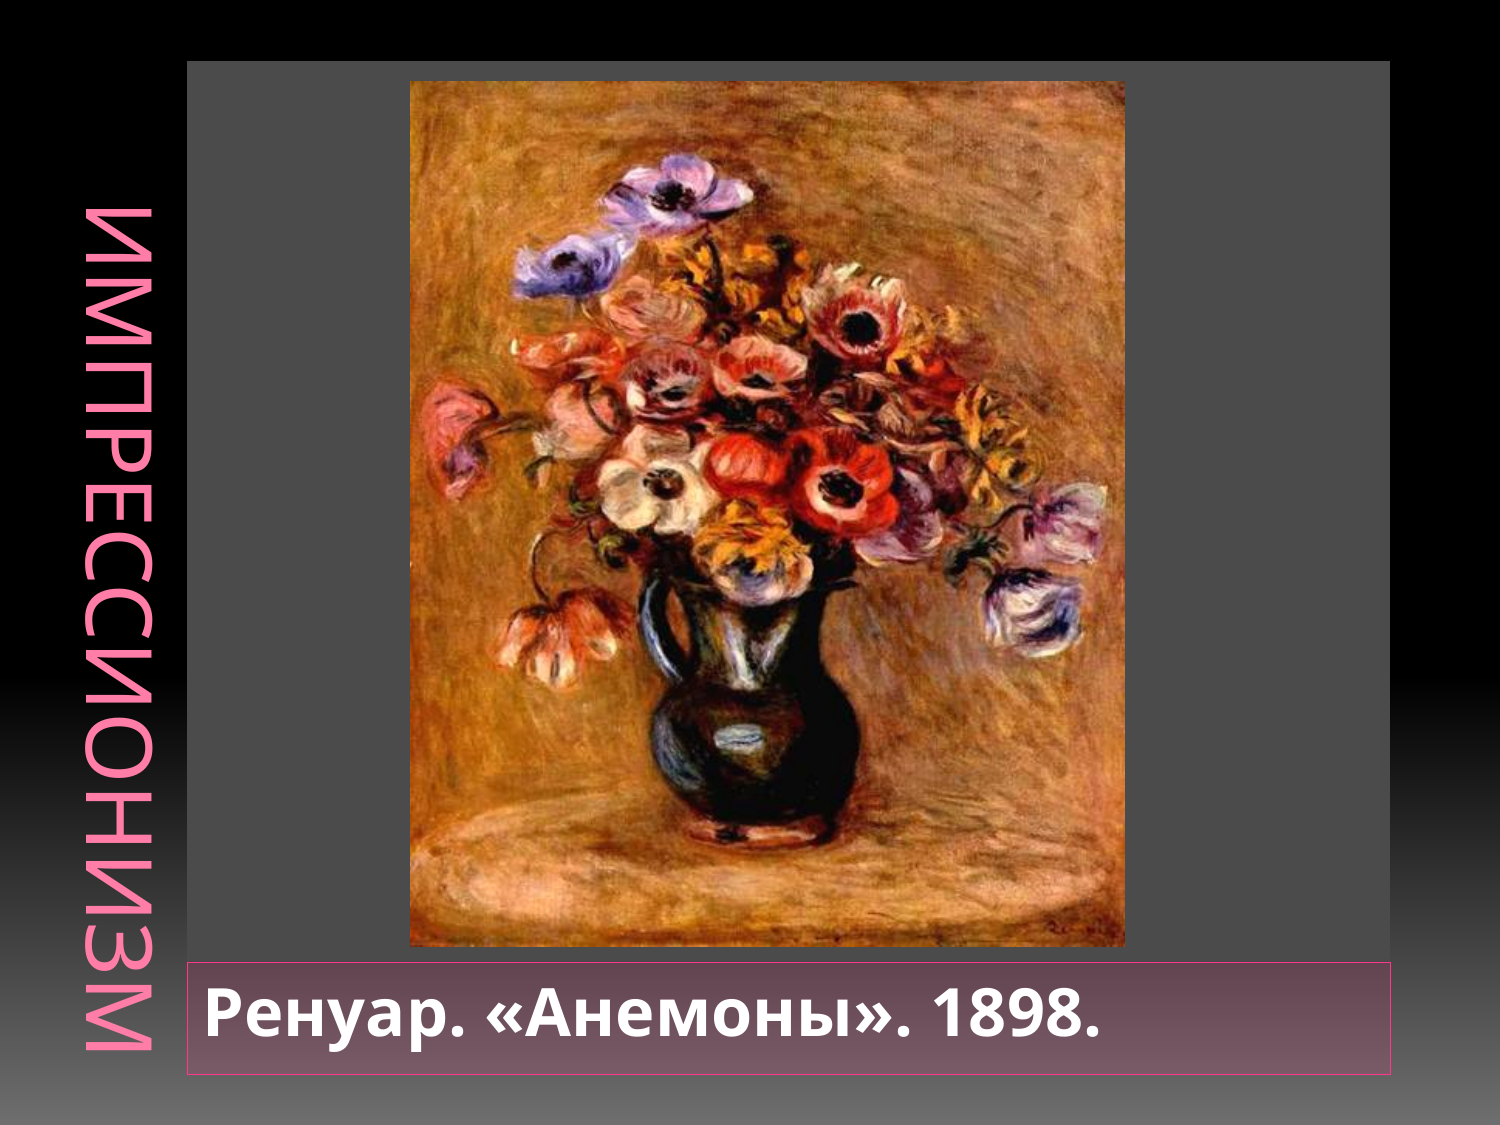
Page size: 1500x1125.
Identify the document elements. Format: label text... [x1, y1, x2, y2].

title импрессионизм [36, 24, 186, 1075]
picture [187, 62, 1389, 960]
list Ренуар. «Анемоны». 1898. [187, 968, 1391, 1075]
